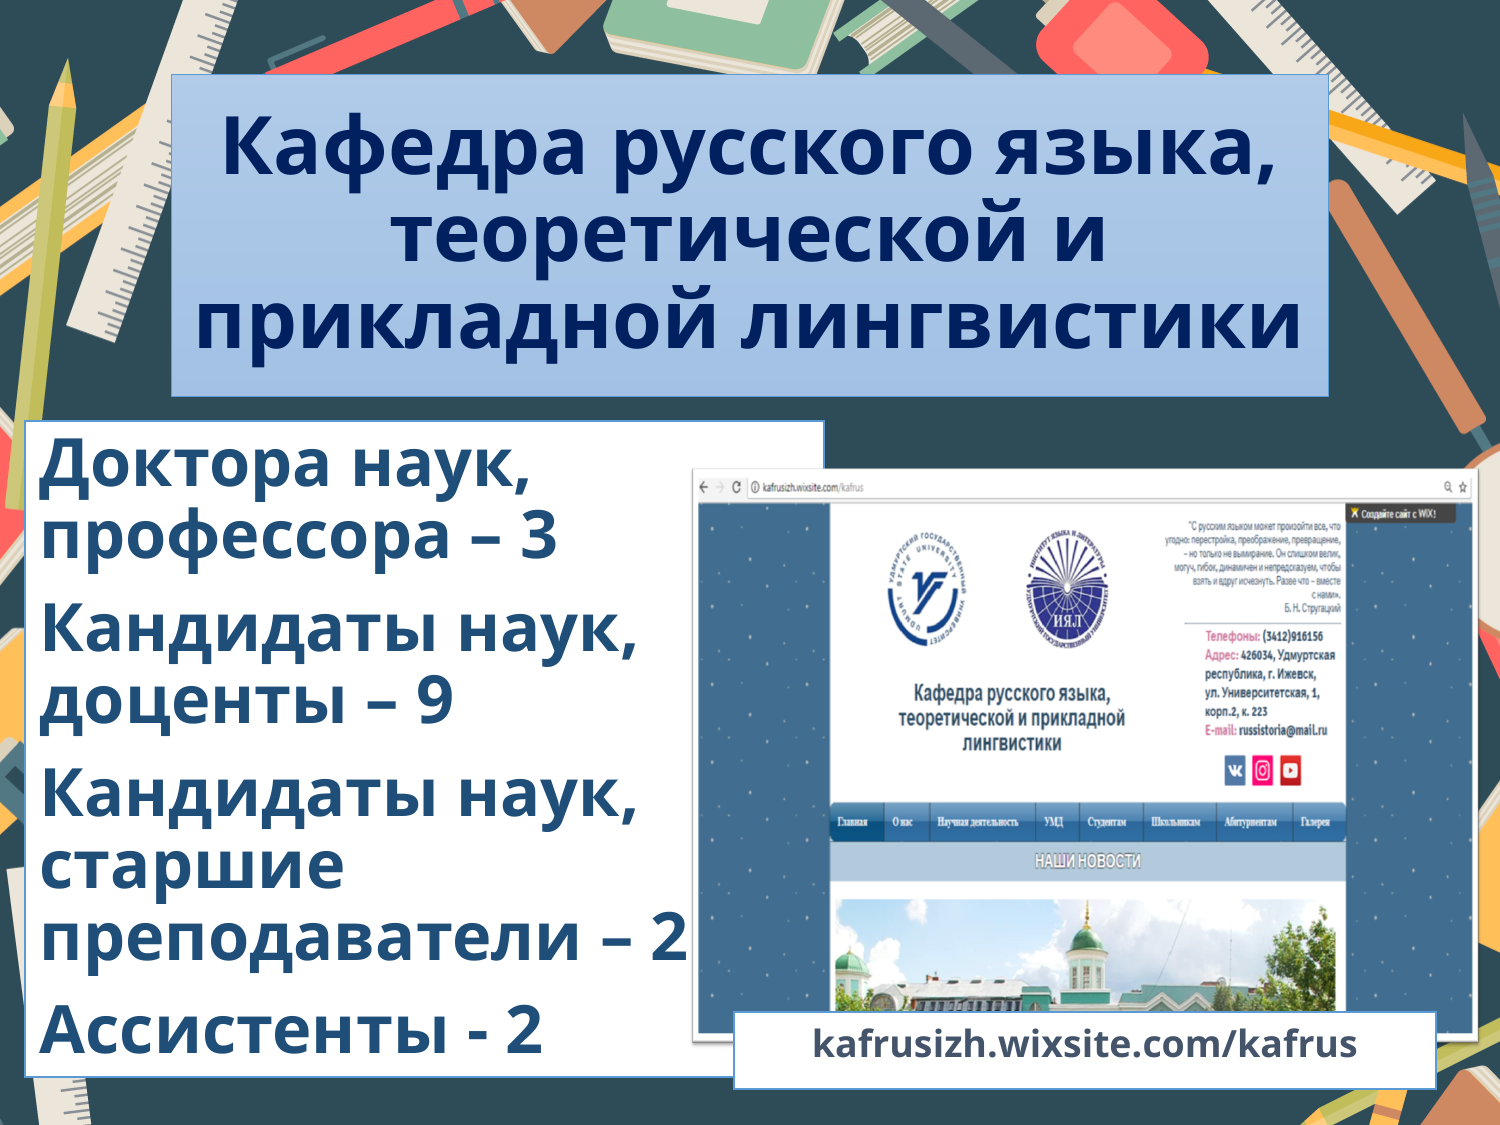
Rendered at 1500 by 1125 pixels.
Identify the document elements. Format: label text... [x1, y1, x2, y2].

picture [0, 0, 1500, 1125]
title Кафедра русского языка, теоретической и прикладной лингвистики [171, 74, 1329, 397]
text_box kafrusizh.wixsite.com/kafrus [733, 1051, 1437, 1090]
list Доктора наук, профессора – 3 Кандидаты наук, доценты – 9 Кандидаты наук, старшие преподаватели – 2 Ассистенты - 2 [24, 420, 825, 1078]
